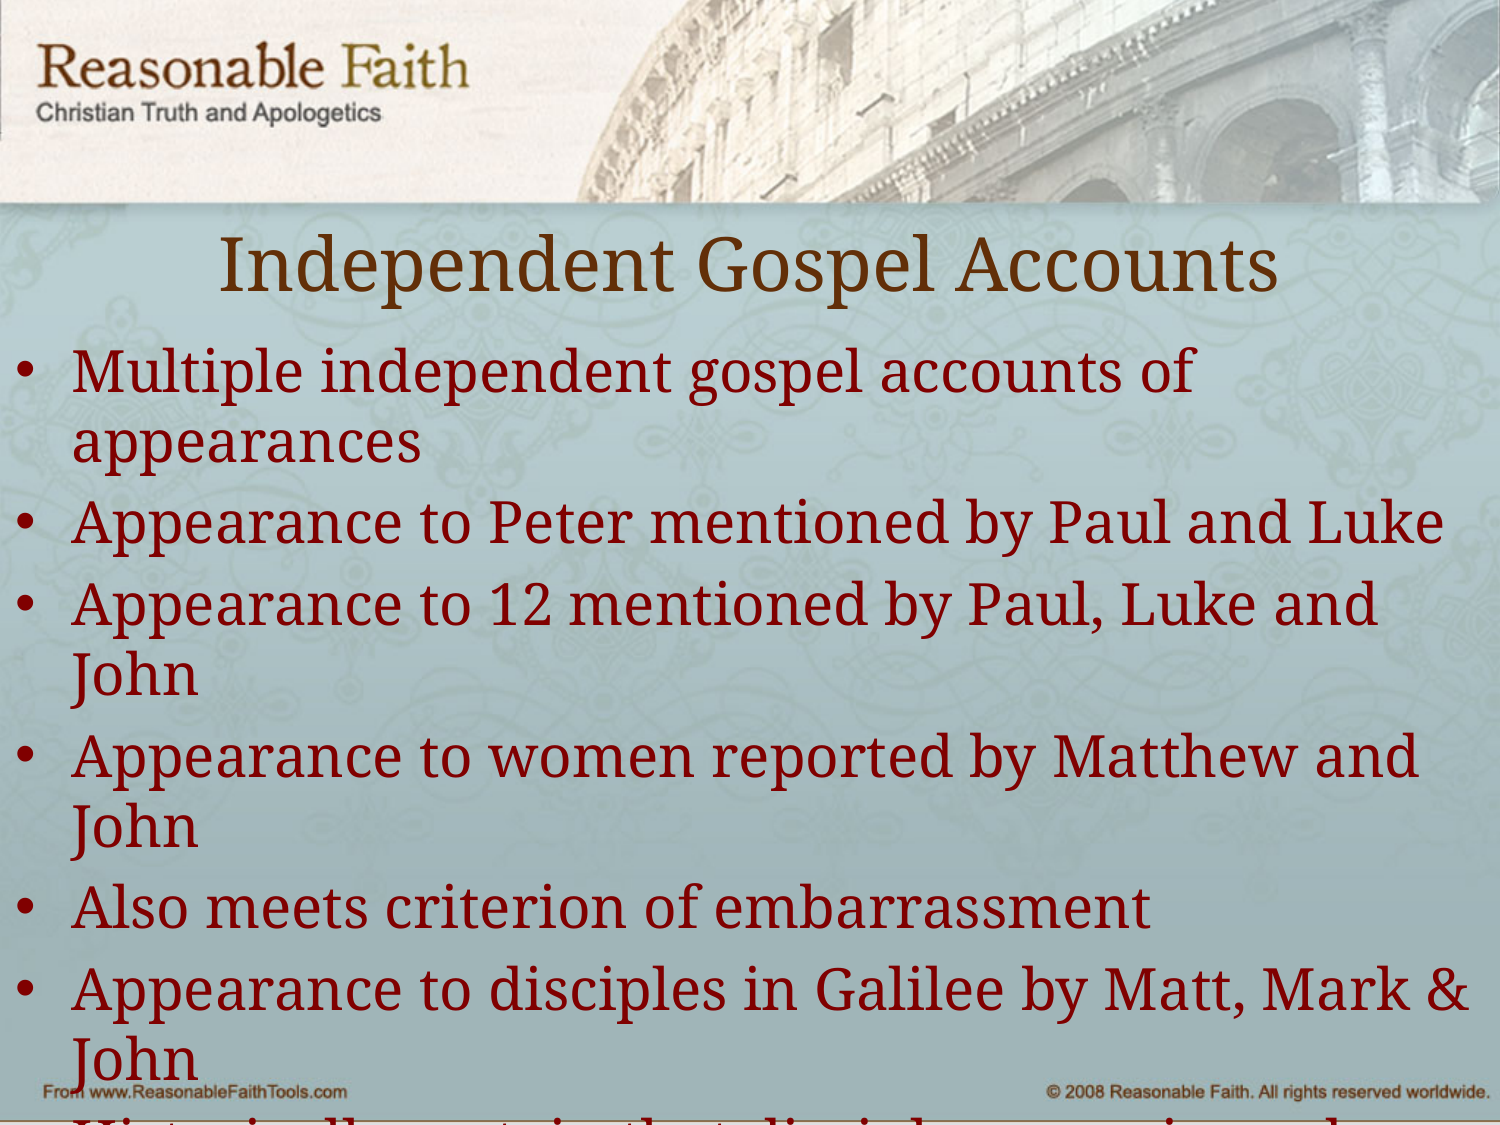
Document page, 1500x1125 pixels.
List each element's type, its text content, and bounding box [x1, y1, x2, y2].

picture [0, 0, 1500, 326]
title Independent Gospel Accounts [75, 196, 1425, 326]
list Multiple independent gospel accounts of appearances Appearance to Peter mentioned by Paul and Luke Appearance to 12 mentioned by Paul, Luke and John Appearance to women reported by Matthew and John Also meets criterion of embarrassment Appearance to disciples in Galilee by Matt, Mark & John Historically certain that disciples experienced appearances (Ludemann) [0, 326, 1500, 1059]
picture [0, 1059, 1500, 1125]
